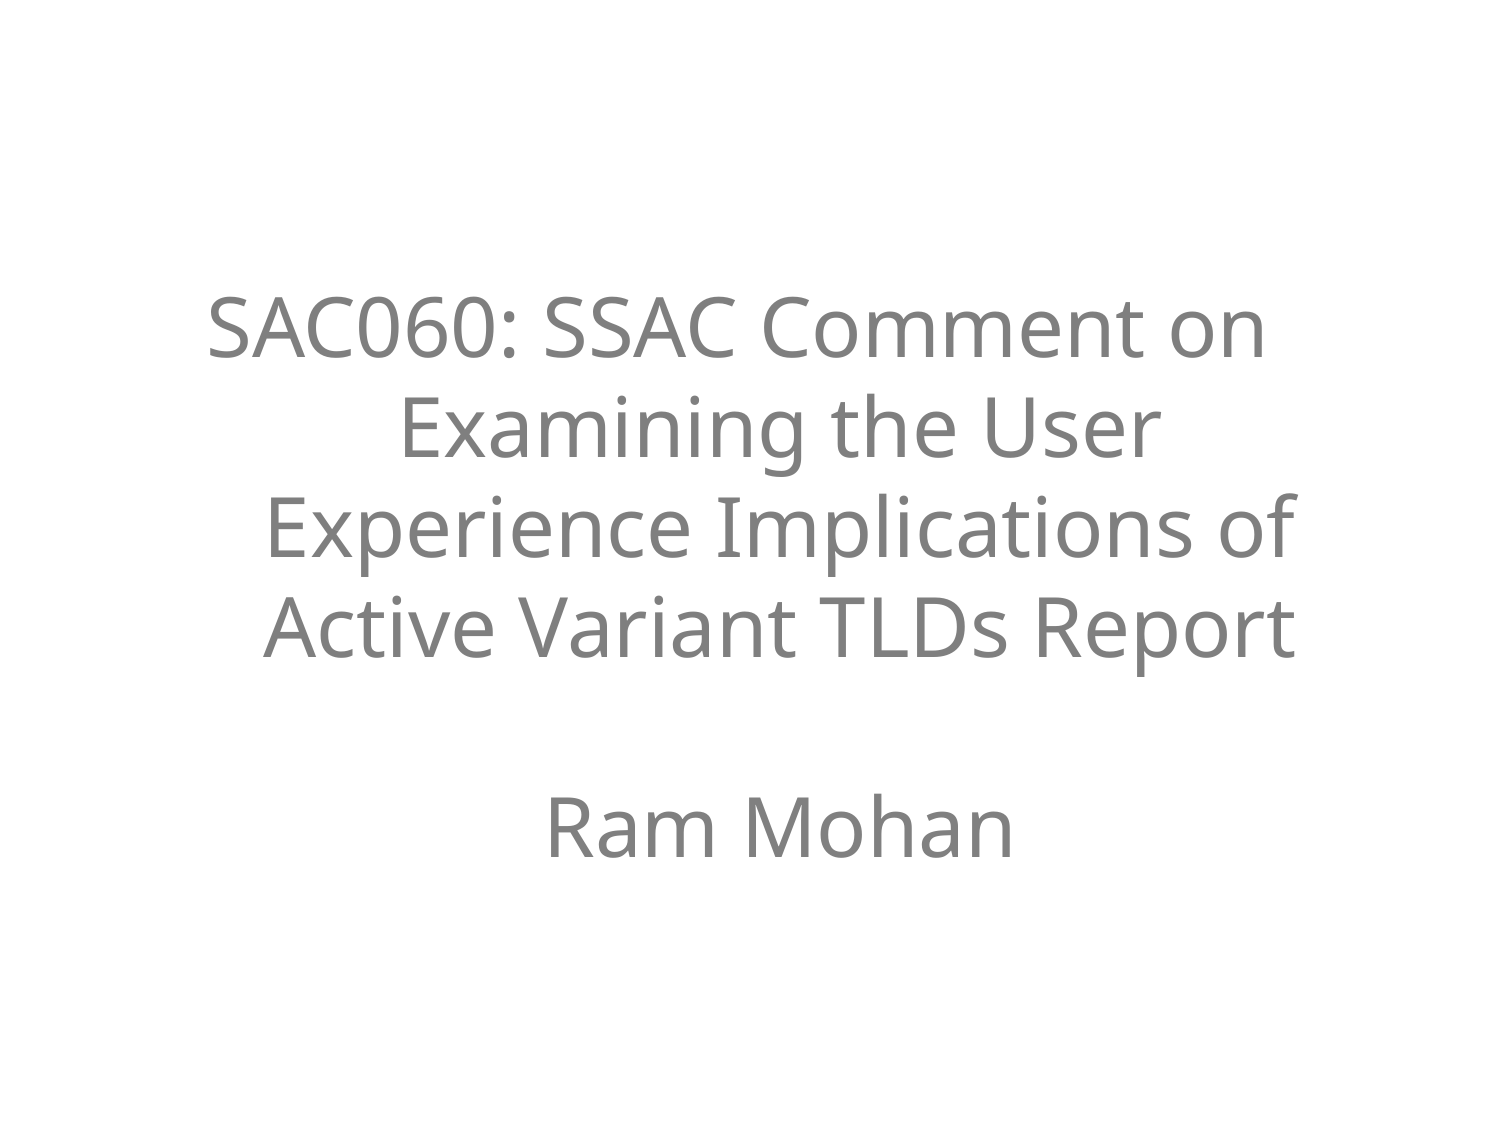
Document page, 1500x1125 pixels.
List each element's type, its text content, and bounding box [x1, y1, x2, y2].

title SAC060: SSAC Comment on Examining the User Experience Implications of Active Variant TLDs Report Ram Mohan [100, 184, 1376, 882]
